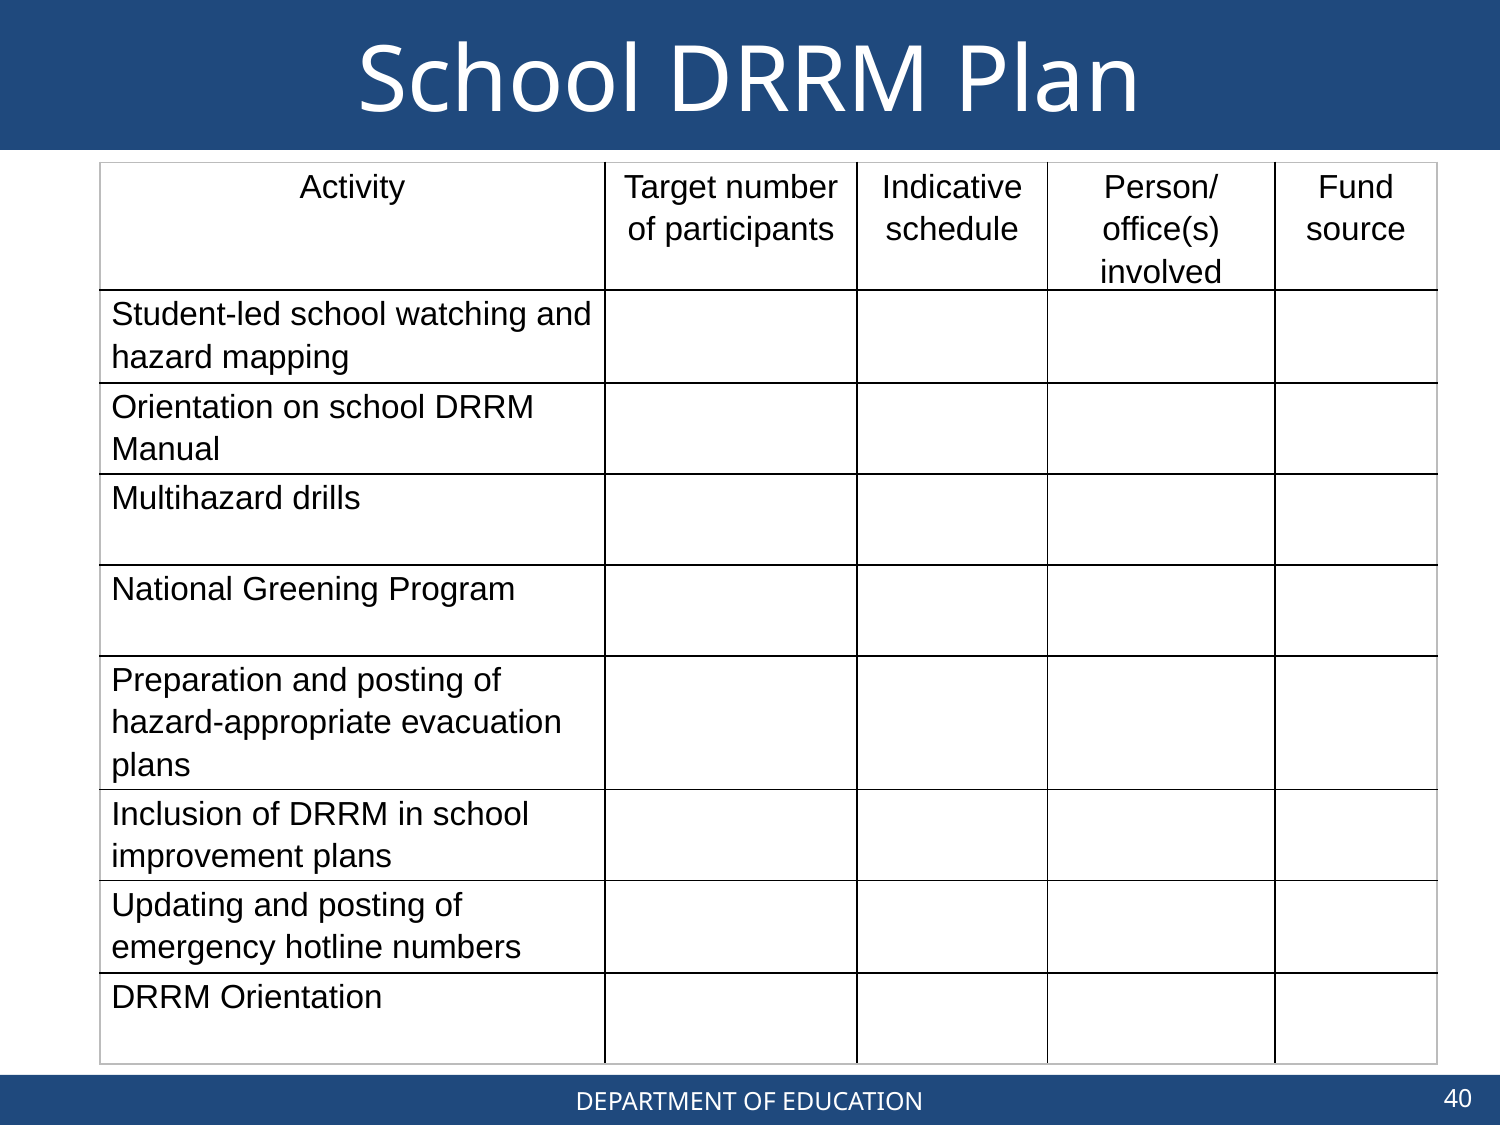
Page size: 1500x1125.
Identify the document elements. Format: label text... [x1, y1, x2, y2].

table_cell [1048, 790, 1274, 880]
table_cell [1276, 881, 1436, 972]
table_header Person/office(s) involved [1048, 163, 1274, 289]
slide_number 40 [1137, 1074, 1488, 1125]
table_cell [606, 384, 856, 473]
table_cell [1048, 384, 1274, 473]
table_cell Multihazard drills [101, 475, 604, 564]
table_header Activity [101, 163, 604, 289]
table_cell [1048, 974, 1274, 1063]
table_cell [1276, 790, 1436, 880]
title School DRRM Plan [74, 0, 1426, 151]
table_cell [1048, 881, 1274, 972]
table_cell [606, 475, 856, 564]
table_cell [858, 974, 1047, 1063]
table_cell [606, 566, 856, 655]
table_cell [1048, 657, 1274, 789]
table_cell [858, 384, 1047, 473]
table_cell [1048, 291, 1274, 382]
table_cell [606, 657, 856, 789]
table_cell [606, 881, 856, 972]
table_cell Orientation on school DRRM Manual [101, 384, 604, 473]
table_header Target number of participants [606, 163, 856, 289]
table_cell [606, 291, 856, 382]
table_cell [858, 566, 1047, 655]
table_cell [606, 974, 856, 1063]
table_cell Student-led school watching and hazard mapping [101, 291, 604, 382]
table_cell [1276, 657, 1436, 789]
table_cell National Greening Program [101, 566, 604, 655]
table_cell [858, 881, 1047, 972]
table_cell [858, 790, 1047, 880]
table_cell [1276, 384, 1436, 473]
table_cell [606, 790, 856, 880]
table_header Indicative schedule [858, 163, 1047, 289]
table_cell Updating and posting of emergency hotline numbers [101, 881, 604, 972]
table_cell [1276, 566, 1436, 655]
table_cell [1048, 475, 1274, 564]
table_cell Inclusion of DRRM in school improvement plans [101, 790, 604, 880]
table_cell Preparation and posting of hazard-appropriate evacuation plans [101, 657, 604, 789]
table_cell [858, 291, 1047, 382]
table_cell [858, 657, 1047, 789]
table_cell [1276, 974, 1436, 1063]
table_cell DRRM Orientation [101, 974, 604, 1063]
table_cell [858, 475, 1047, 564]
table_cell [1276, 291, 1436, 382]
table_cell [1276, 475, 1436, 564]
table_cell [1048, 566, 1274, 655]
table_header Fund source [1276, 163, 1436, 289]
